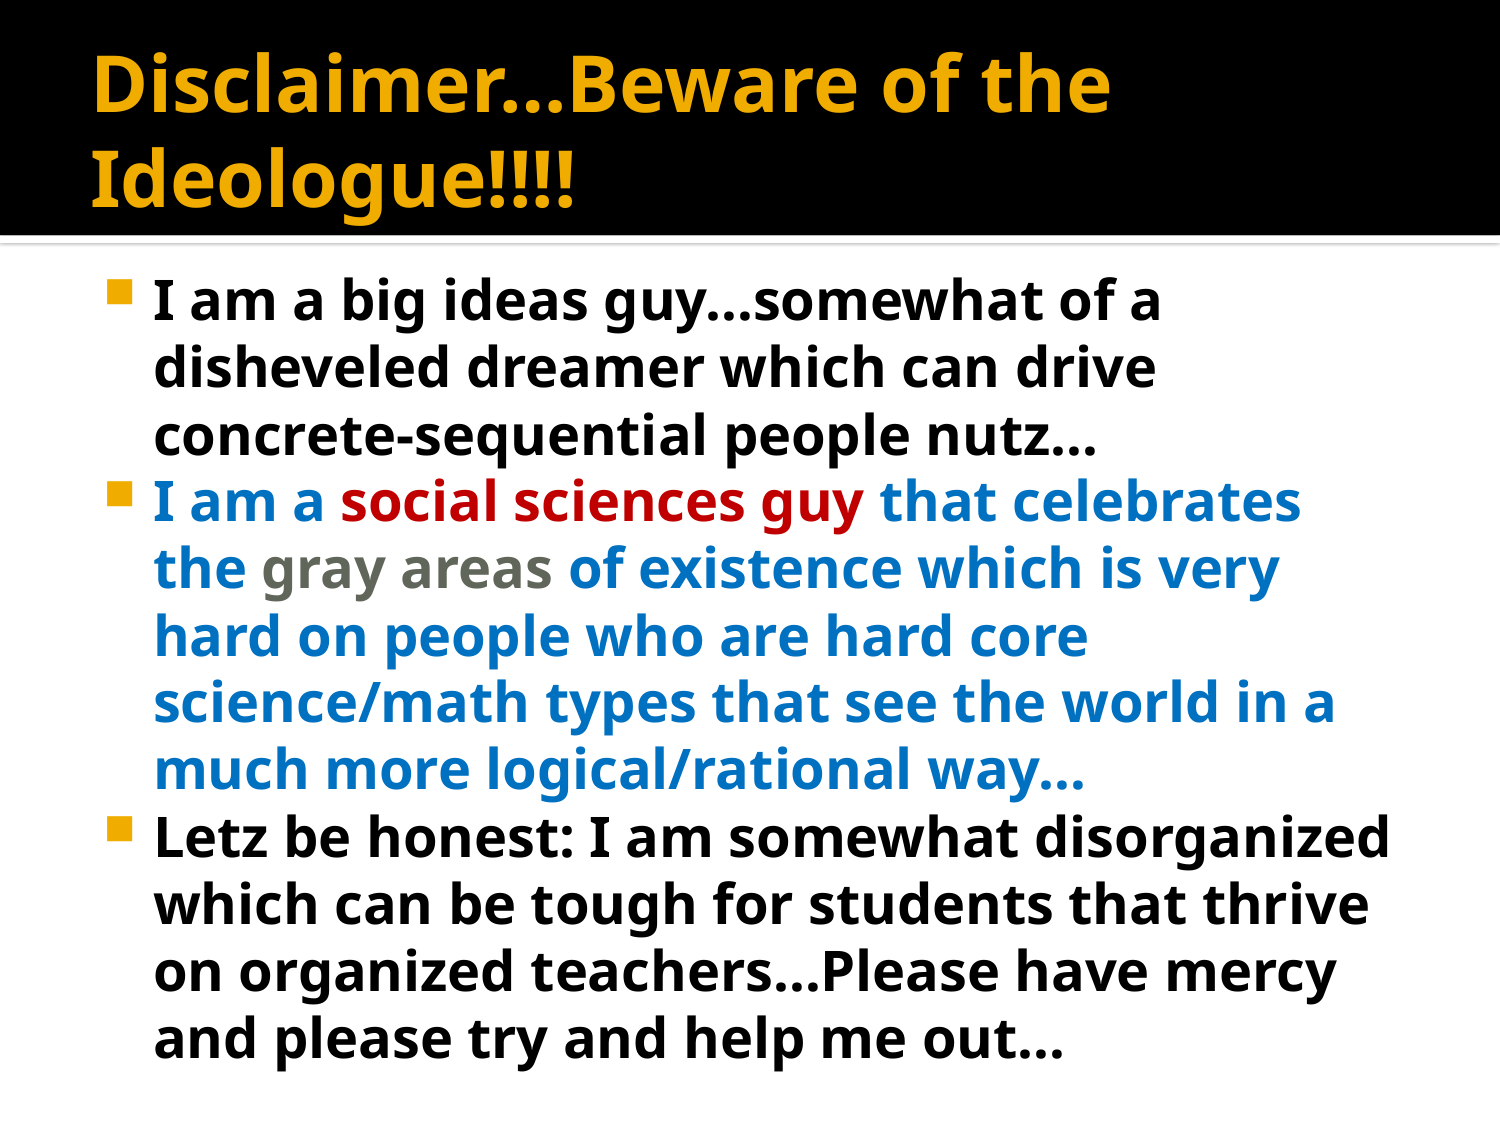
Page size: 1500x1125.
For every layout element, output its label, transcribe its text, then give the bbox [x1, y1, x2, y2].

title Disclaimer…Beware of the Ideologue!!!! [75, 25, 1425, 231]
list I am a big ideas guy…somewhat of a disheveled dreamer which can drive concrete-sequential people nutz… I am a social sciences guy that celebrates the gray areas of existence which is very hard on people who are hard core science/math types that see the world in a much more logical/rational way… Letz be honest: I am somewhat disorganized which can be tough for students that thrive on organized teachers…Please have mercy and please try and help me out… [75, 249, 1425, 1088]
